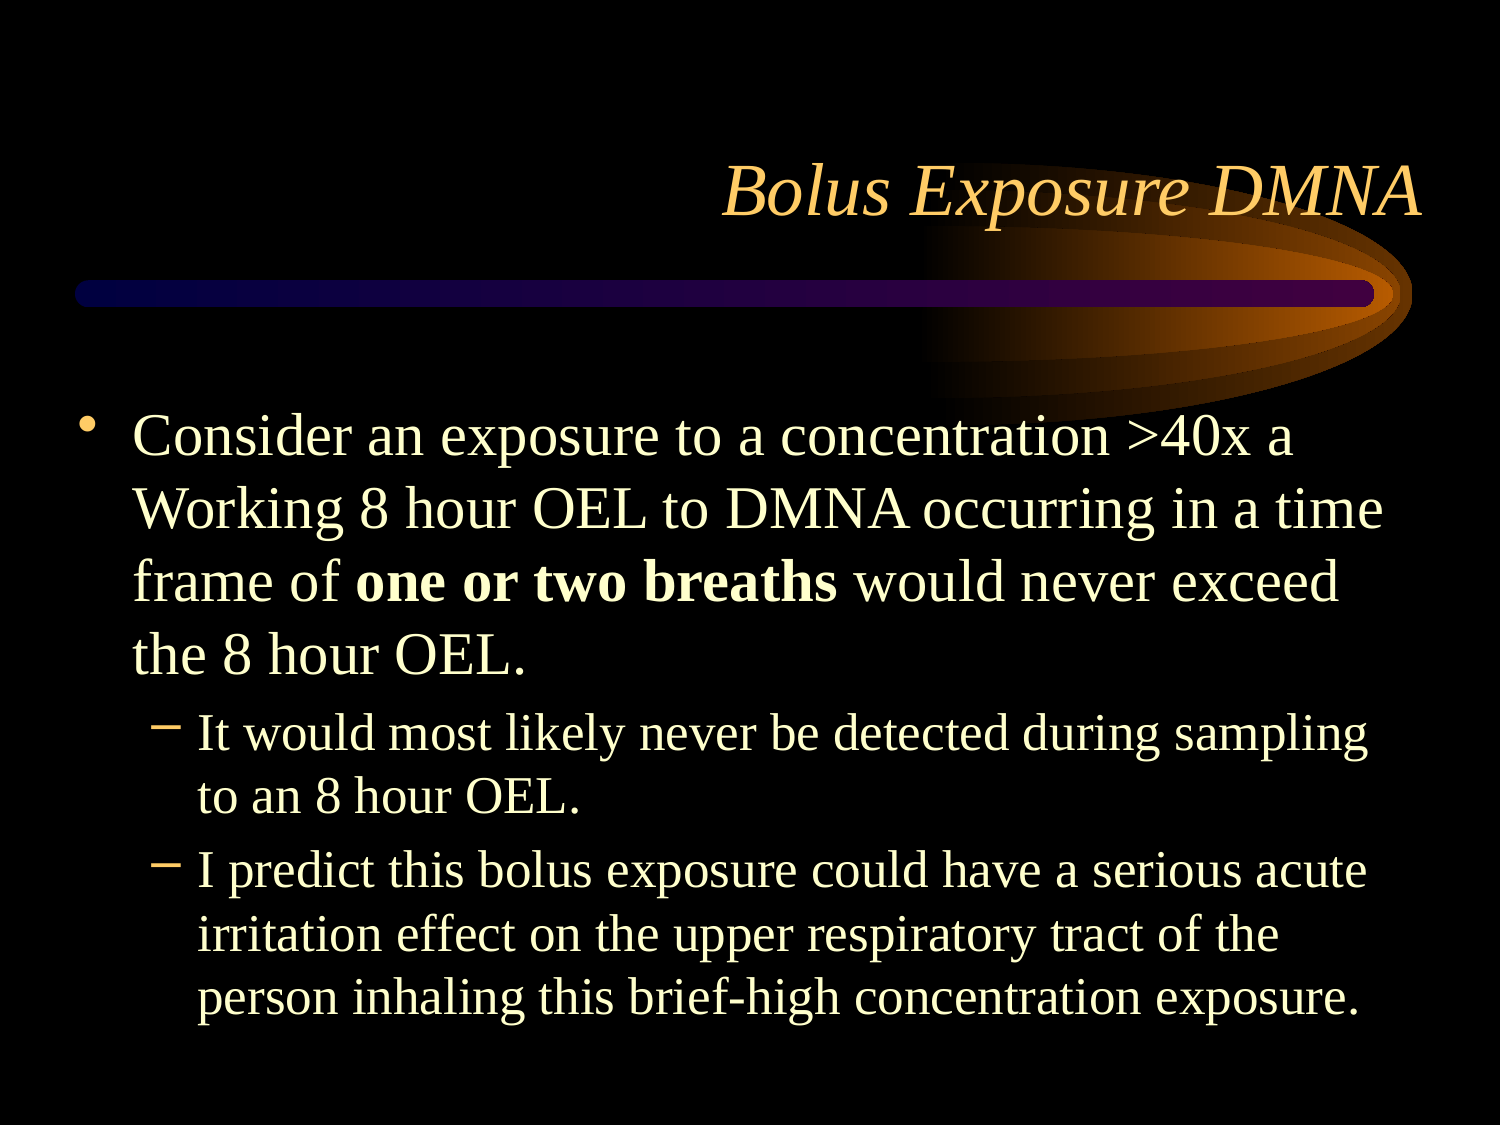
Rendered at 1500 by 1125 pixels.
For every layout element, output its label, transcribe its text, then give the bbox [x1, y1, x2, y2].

title Bolus Exposure DMNA [87, 50, 1438, 238]
list Consider an exposure to a concentration >40x a Working 8 hour OEL to DMNA occurring in a time frame of one or two breaths would never exceed the 8 hour OEL. It would most likely never be detected during sampling to an 8 hour OEL. I predict this bolus exposure could have a serious acute irritation effect on the upper respiratory tract of the person inhaling this brief-high concentration exposure. [62, 387, 1413, 1077]
